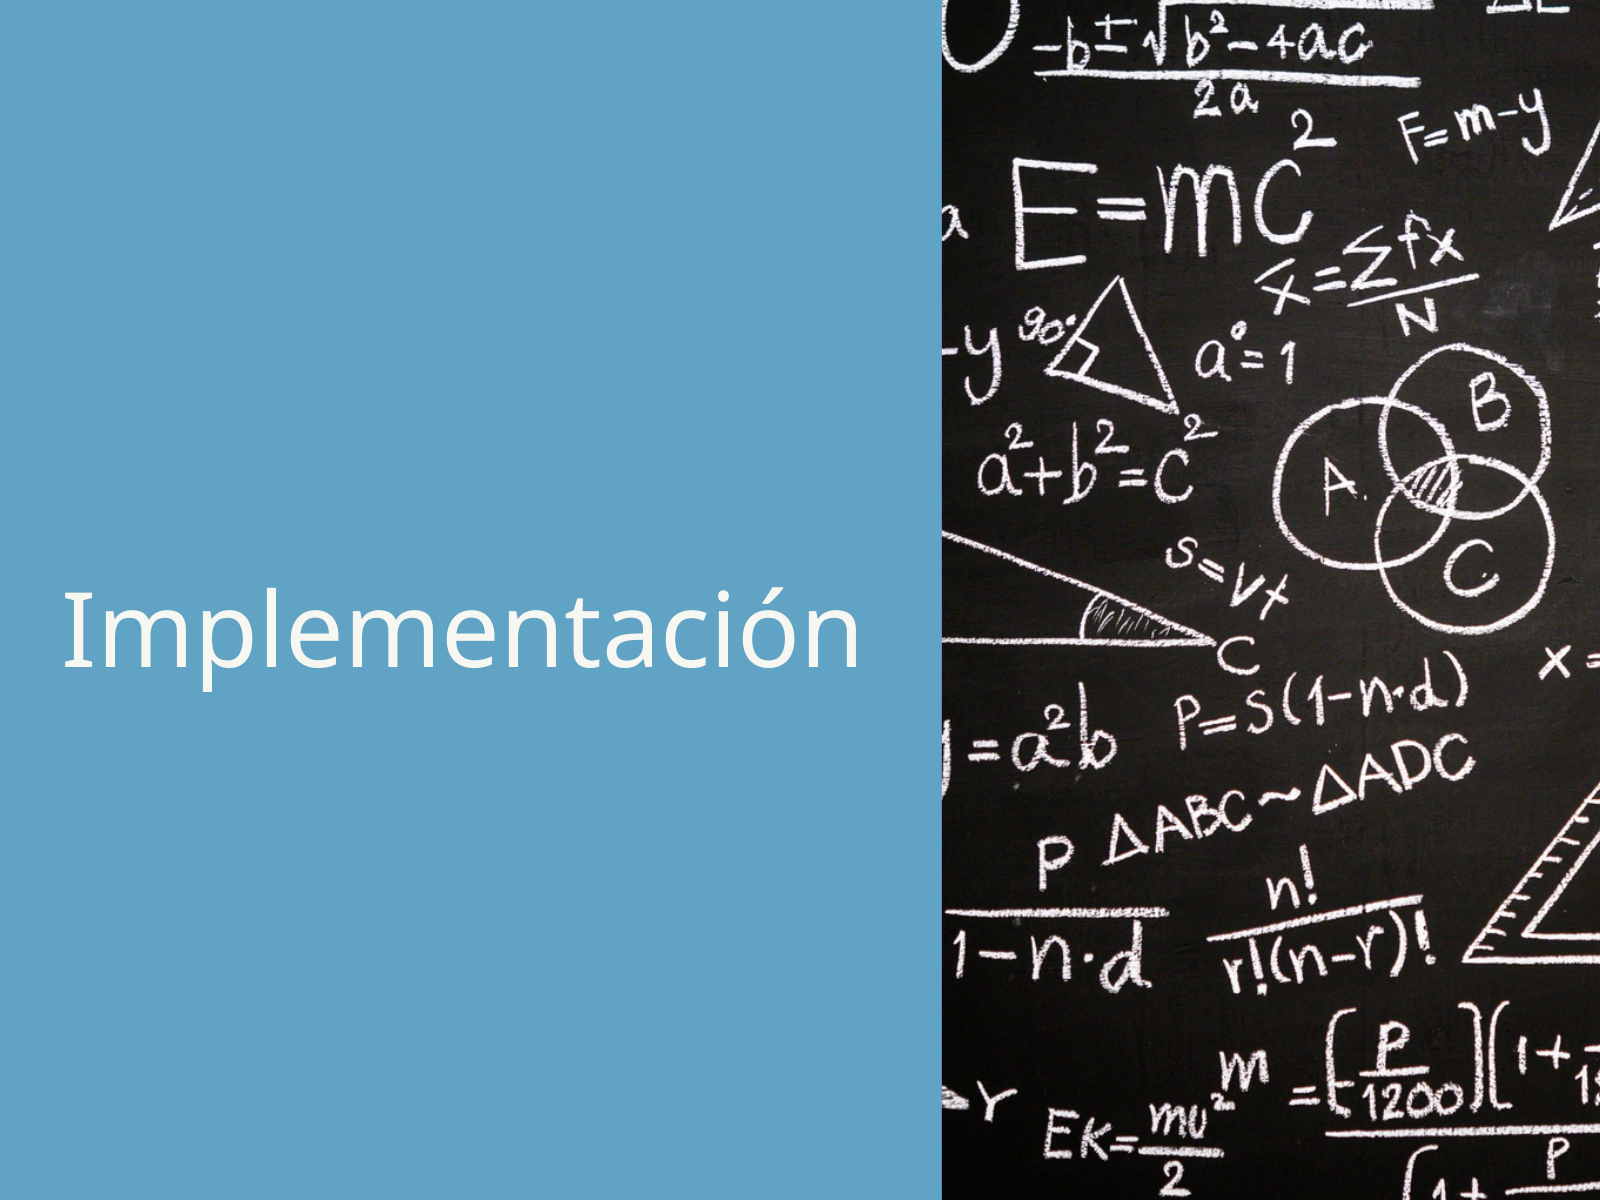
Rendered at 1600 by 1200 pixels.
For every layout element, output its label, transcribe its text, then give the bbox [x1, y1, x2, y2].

text_box [941, 0, 1600, 1200]
text_box Implementación [36, 542, 892, 689]
